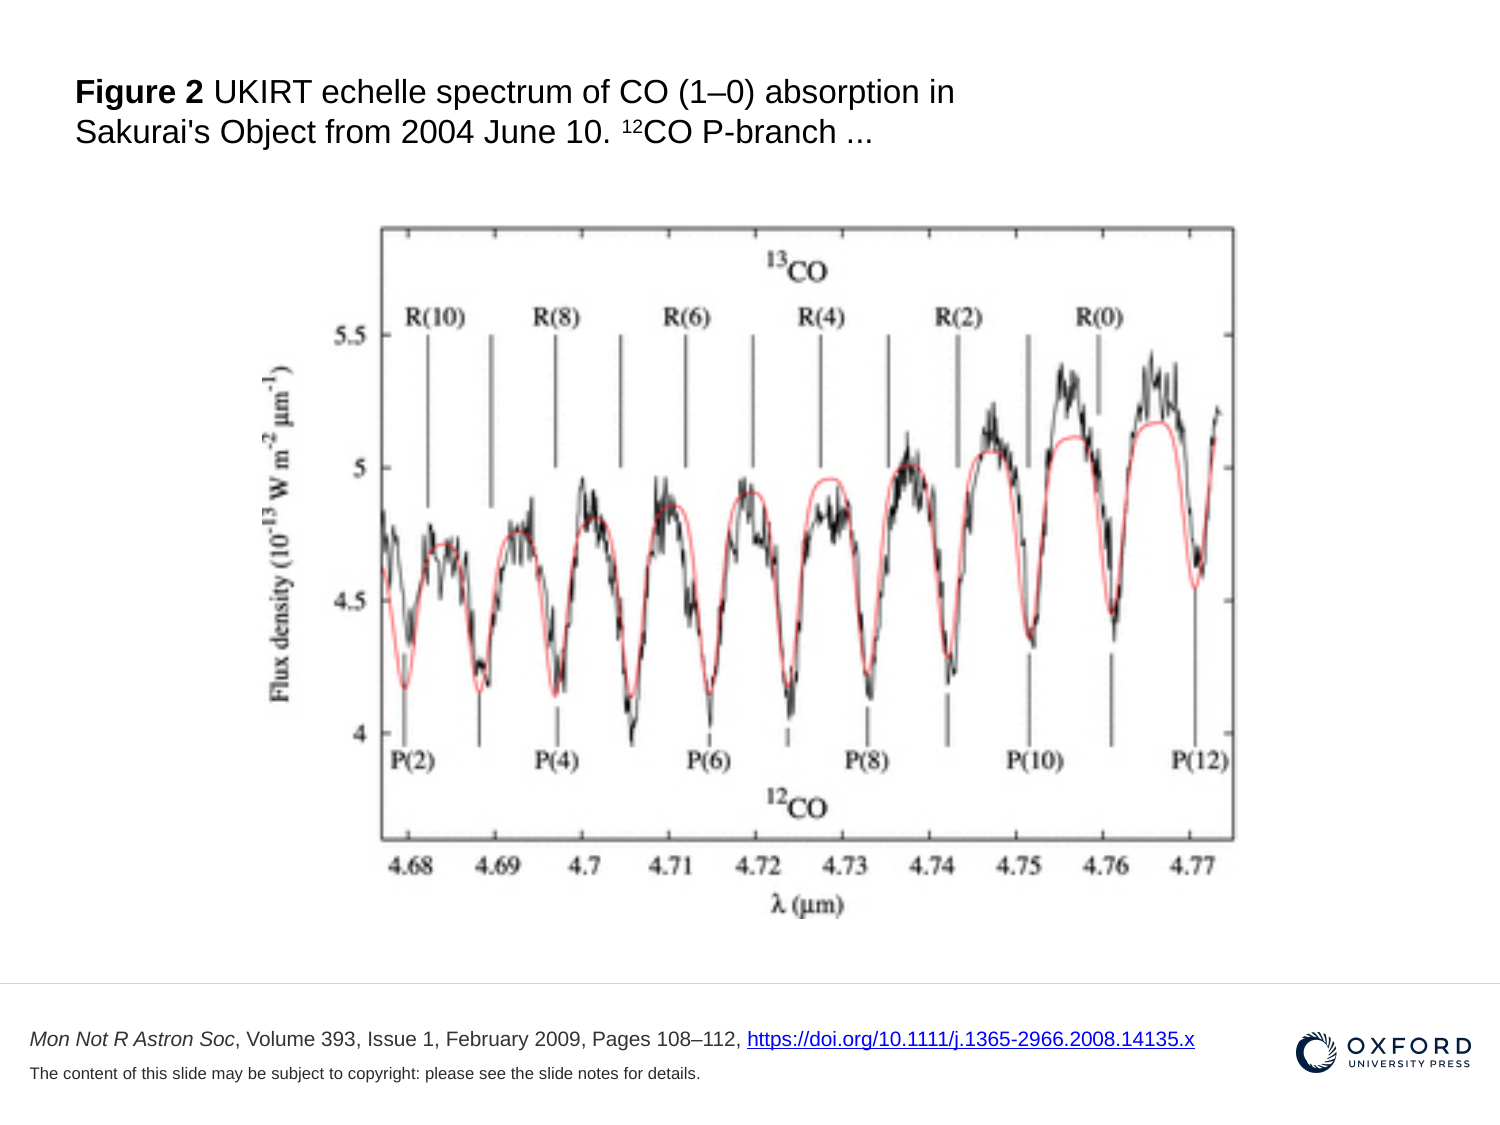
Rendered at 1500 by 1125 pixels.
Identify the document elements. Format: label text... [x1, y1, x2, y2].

picture [262, 224, 1238, 919]
picture [1296, 1032, 1471, 1073]
footer Mon Not R Astron Soc, Volume 393, Issue 1, February 2009, Pages 108–112, https://doi.org/10.1111/j.1365-2966.2008.14135.x The content of this slide may be subject to copyright: please see the slide notes for details. [0, 983, 1260, 1125]
title Figure 2 UKIRT echelle spectrum of CO (1–0) absorption in Sakurai's Object from 2004 June 10. 12CO P-branch ... [75, 69, 1078, 171]
